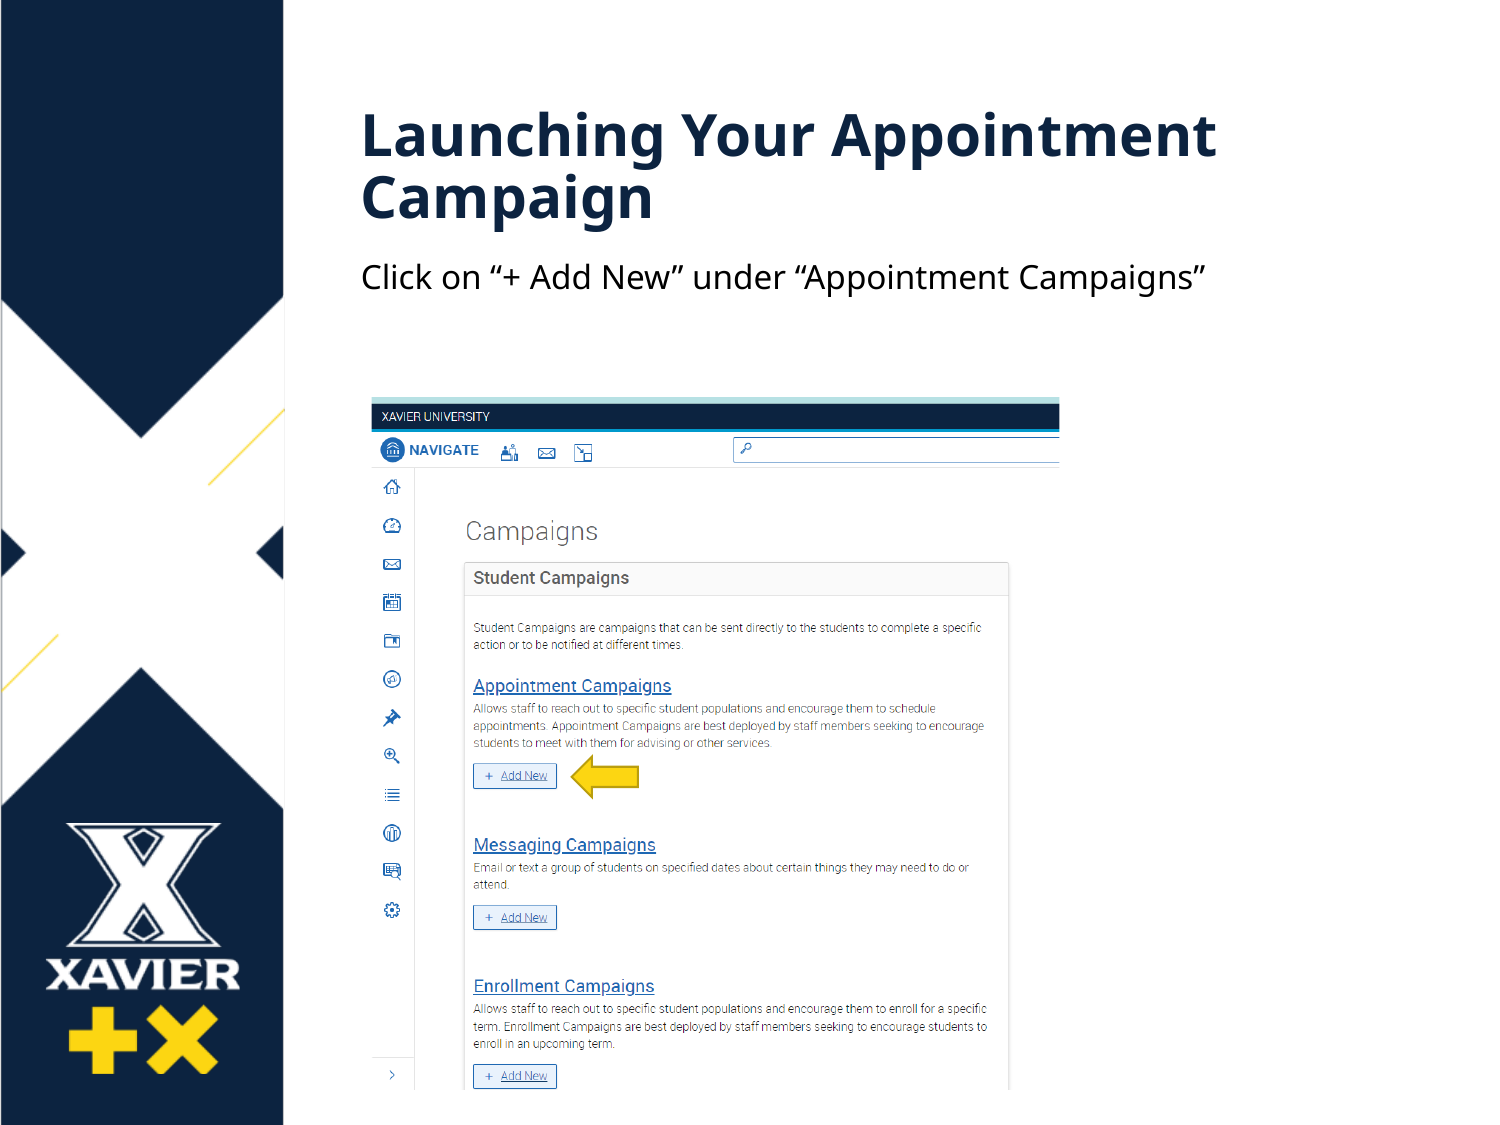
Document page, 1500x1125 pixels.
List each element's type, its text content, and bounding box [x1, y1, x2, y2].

title Launching Your Appointment Campaign [345, 59, 1397, 252]
list Click on “+ Add New” under “Appointment Campaigns” [345, 252, 1450, 347]
picture [371, 433, 1060, 1090]
picture [371, 396, 1060, 428]
